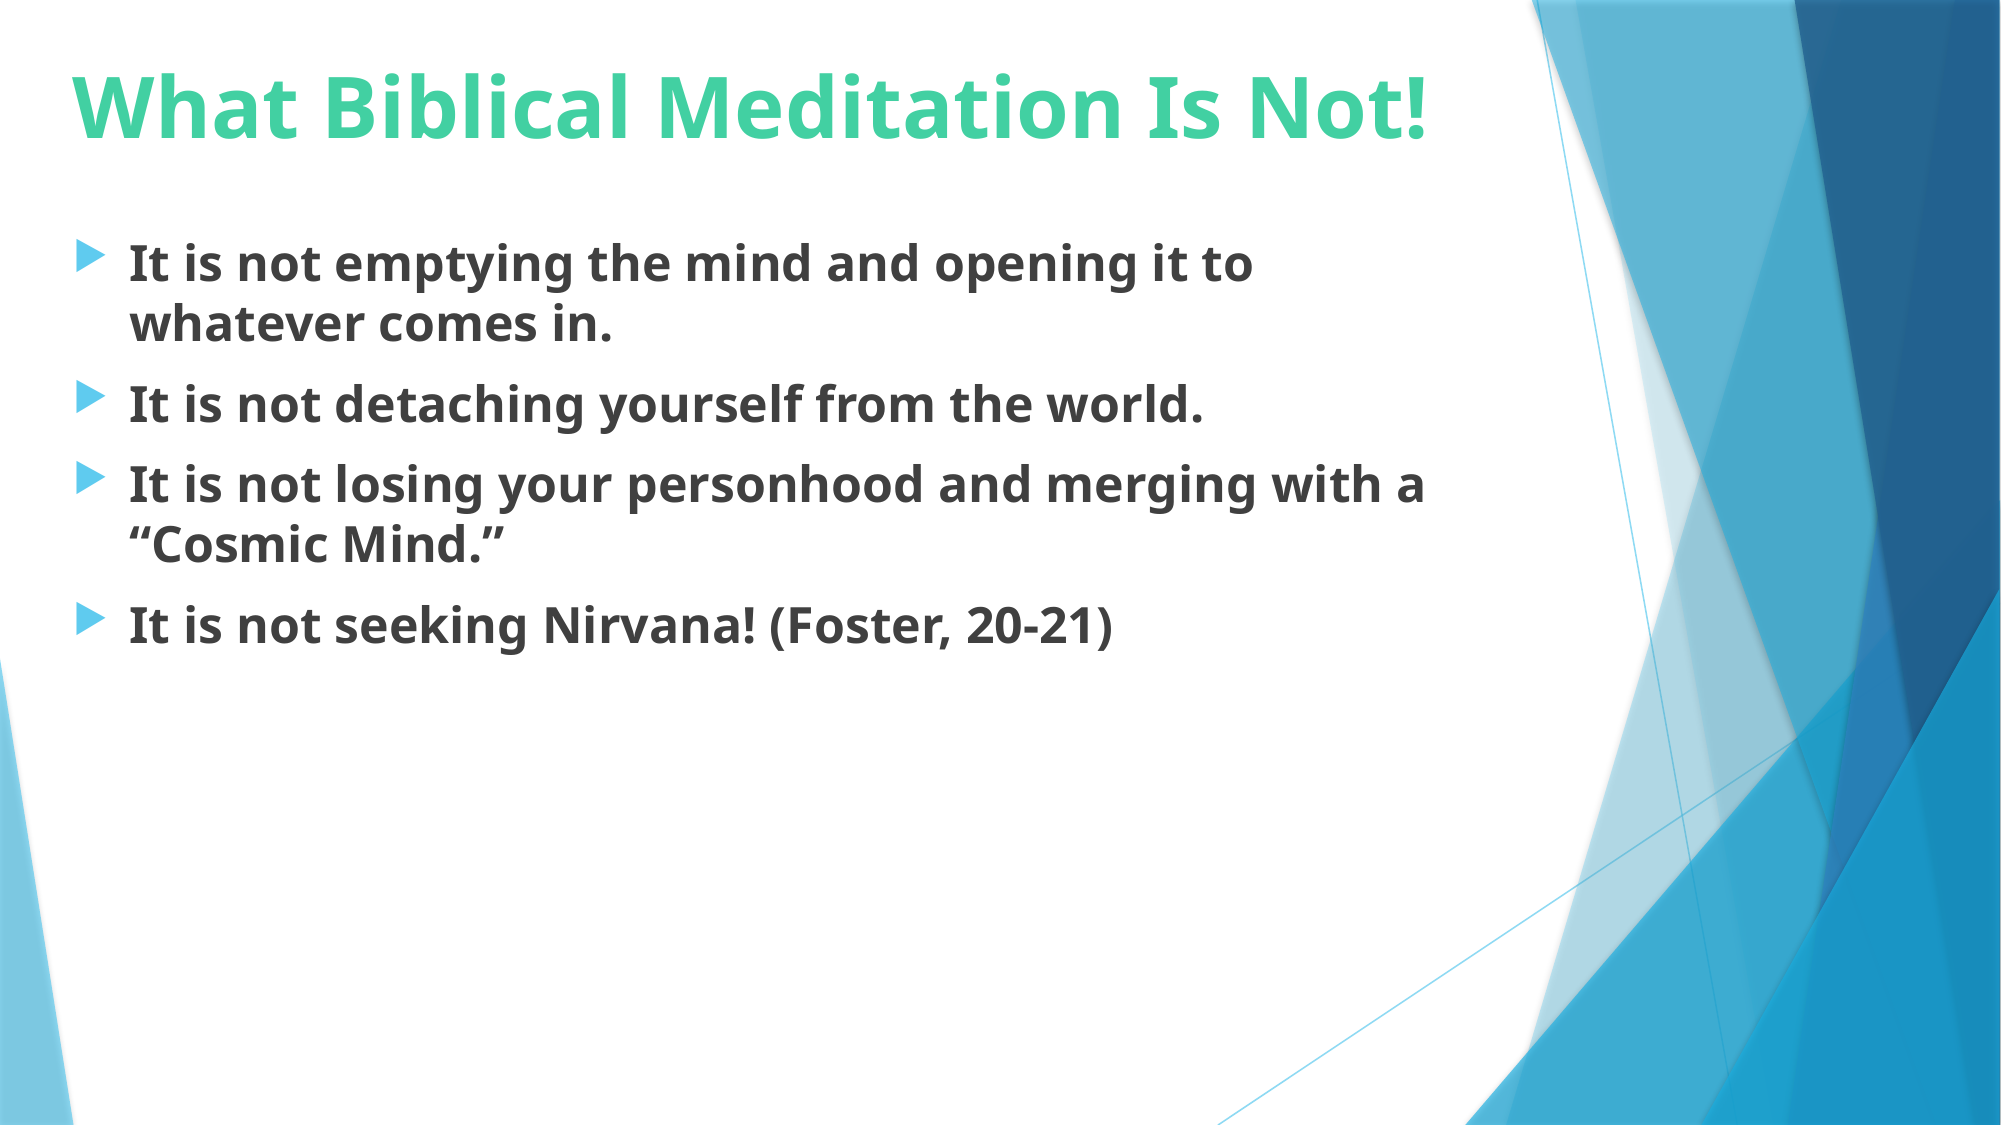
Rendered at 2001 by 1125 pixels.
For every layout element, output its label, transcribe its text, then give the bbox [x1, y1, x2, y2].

title What Biblical Meditation Is Not! [57, 45, 1469, 223]
list It is not emptying the mind and opening it to whatever comes in. It is not detaching yourself from the world. It is not losing your personhood and merging with a “Cosmic Mind.” It is not seeking Nirvana! (Foster, 20-21) [57, 223, 1469, 926]
